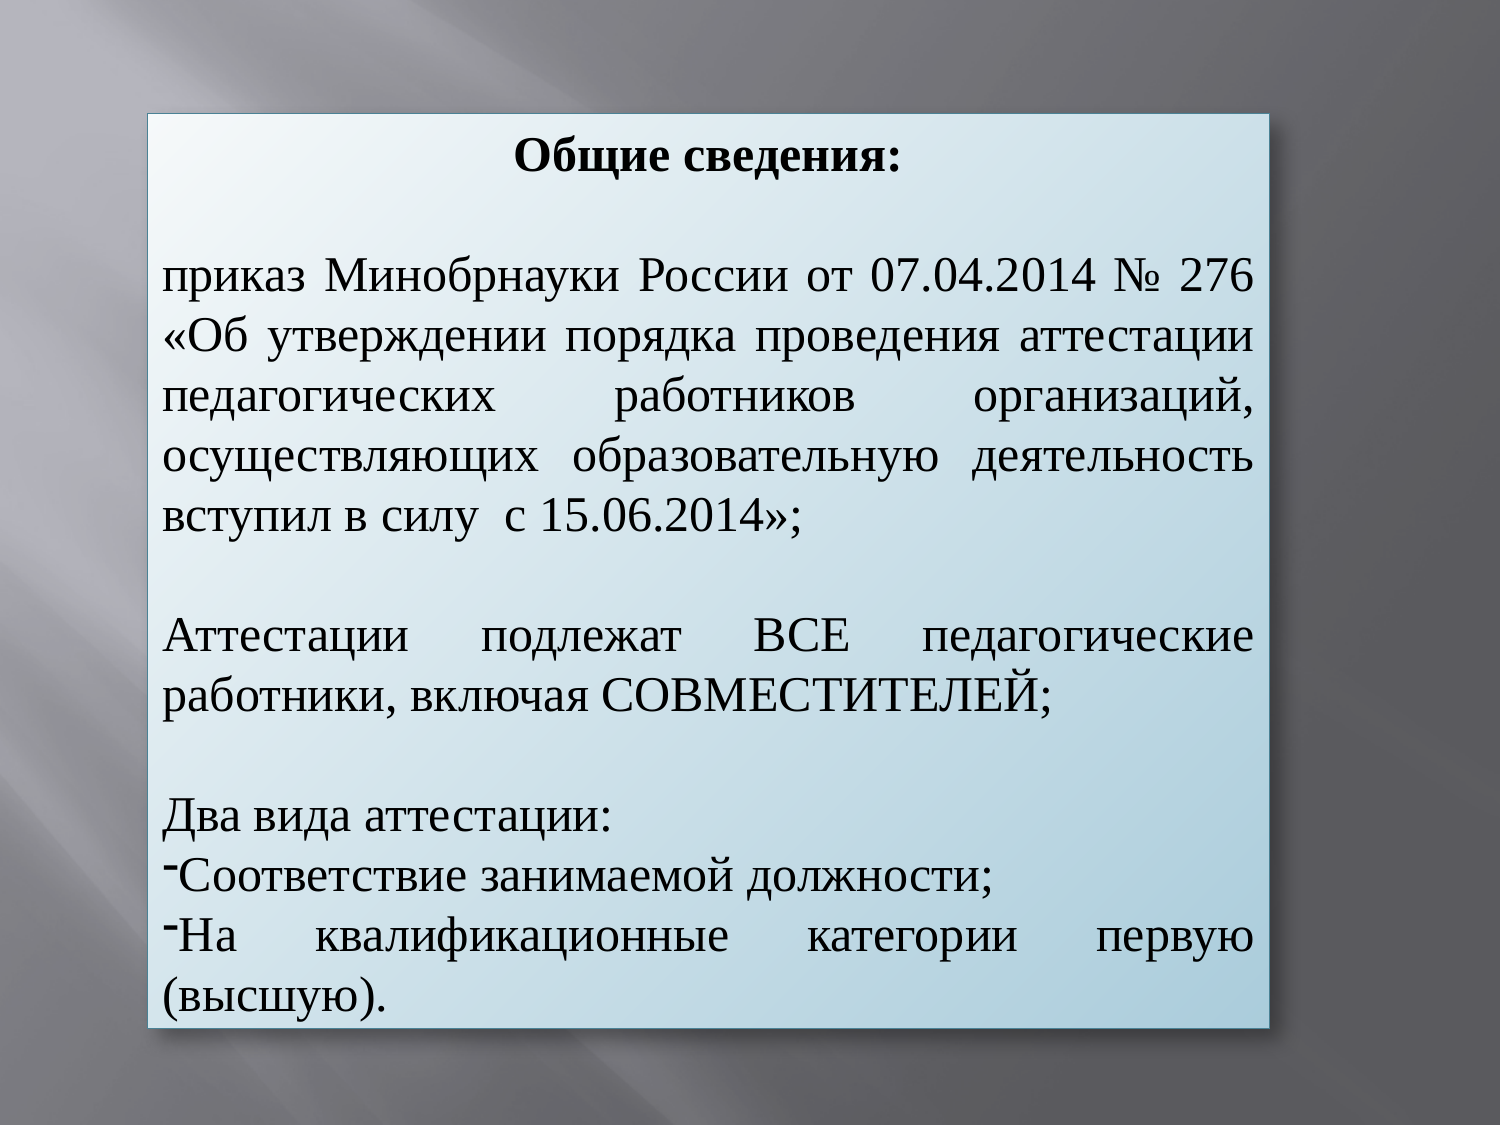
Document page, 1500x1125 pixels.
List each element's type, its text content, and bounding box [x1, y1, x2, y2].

text_box Общие сведения: приказ Минобрнауки России от 07.04.2014 № 276 «Об утверждении порядка проведения аттестации педагогических работников организаций, осуществляющих образовательную деятельность вступил в силу с 15.06.2014»; Аттестации подлежат ВСЕ педагогические работники, включая СОВМЕСТИТЕЛЕЙ; Два вида аттестации: Соответствие занимаемой должности; На квалификационные категории первую (высшую). [147, 113, 1270, 1029]
